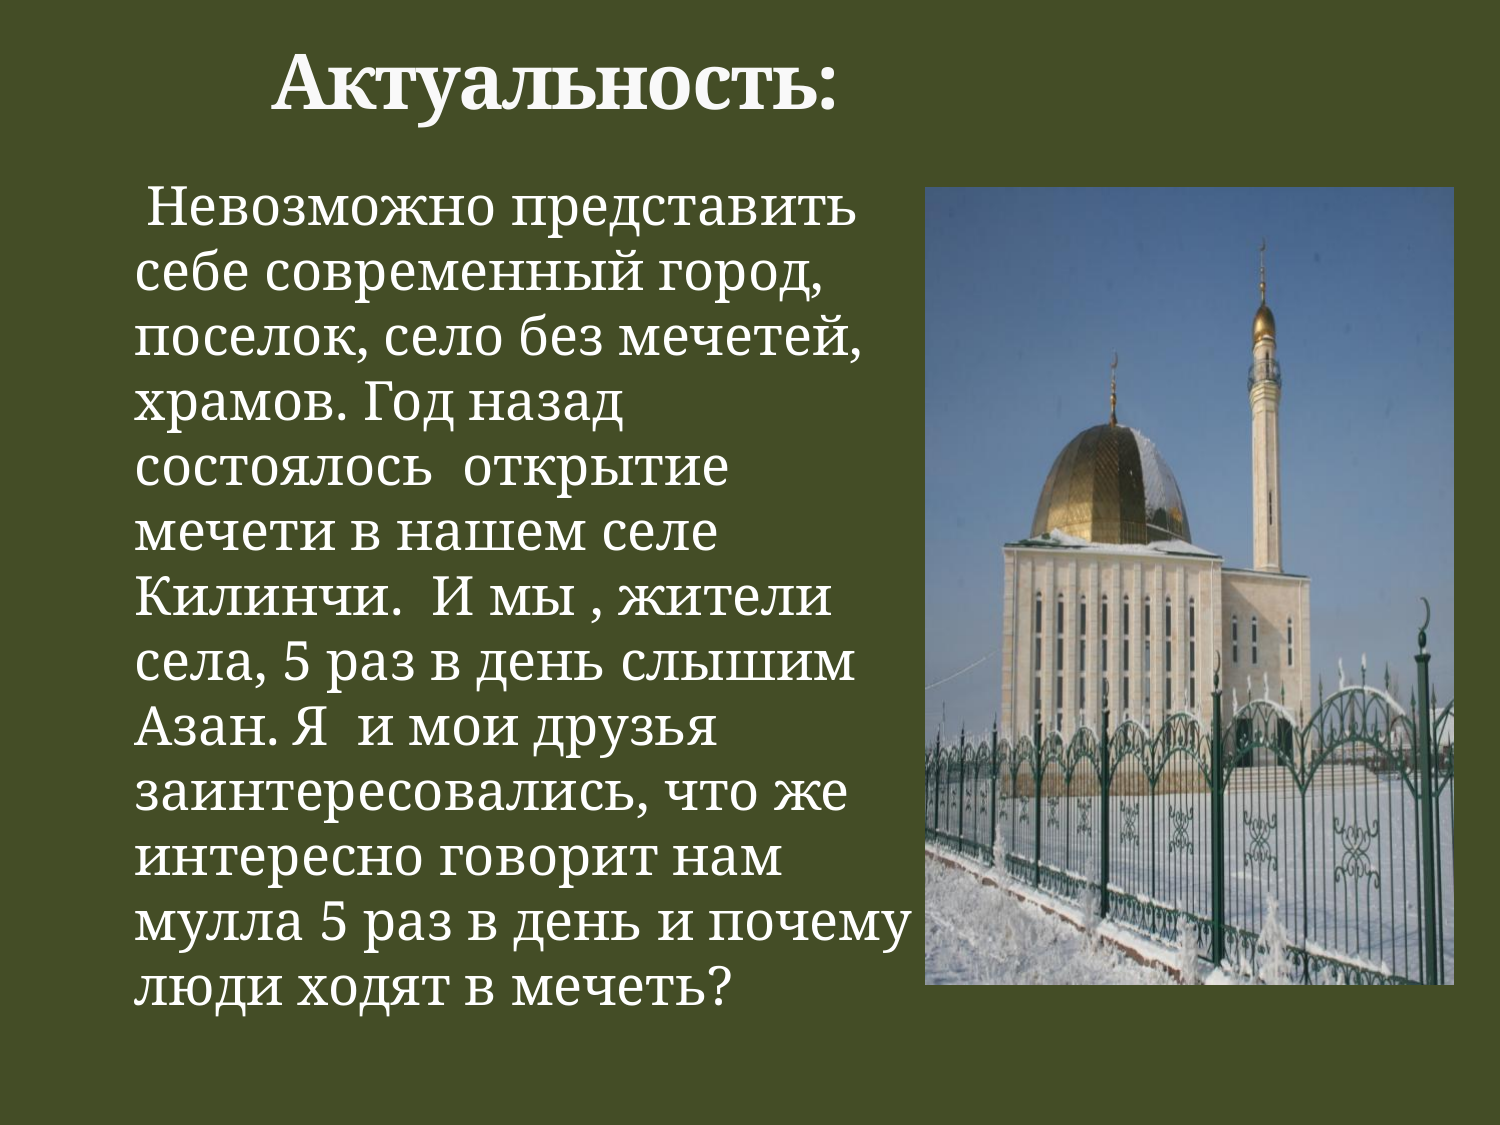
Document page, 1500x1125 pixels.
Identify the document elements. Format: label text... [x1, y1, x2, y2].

list Невозможно представить себе современный город, поселок, село без мечетей, храмов. Год назад состоялось открытие мечети в нашем селе Килинчи. И мы , жители села, 5 раз в день слышим Азан. Я и мои друзья заинтересовались, что же интересно говорит нам мулла 5 раз в день и почему люди ходят в мечеть? [74, 163, 950, 1001]
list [925, 187, 1454, 985]
title Актуальность: [74, 24, 1425, 185]
